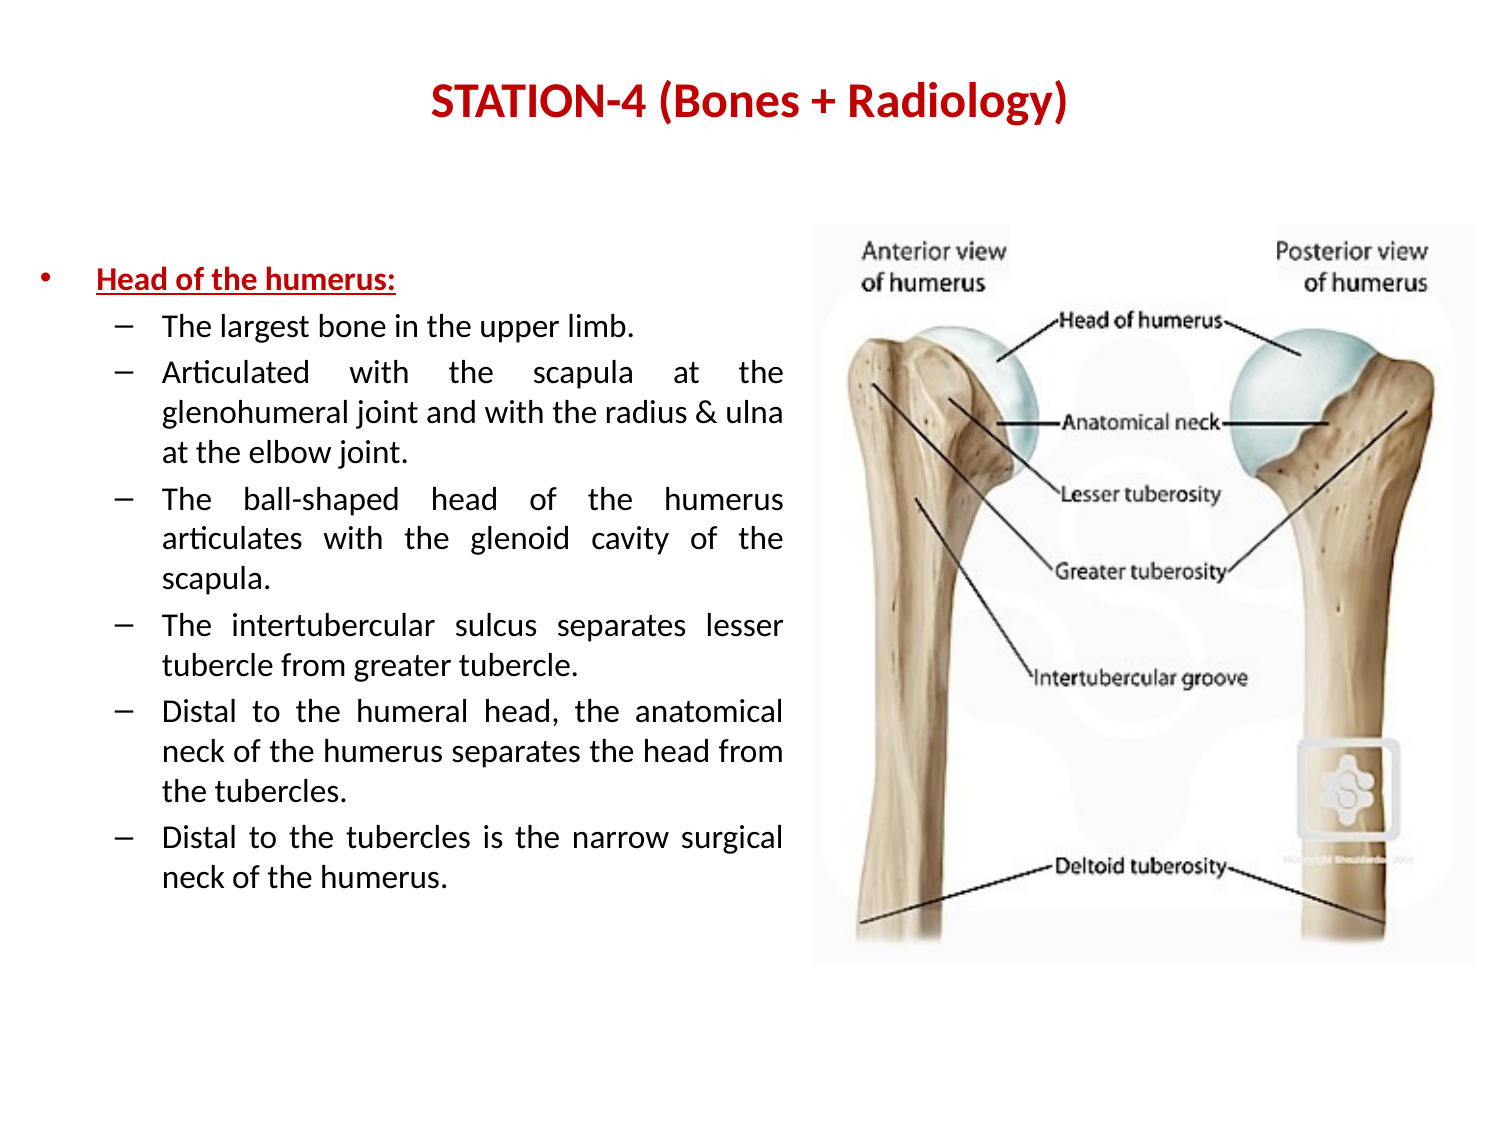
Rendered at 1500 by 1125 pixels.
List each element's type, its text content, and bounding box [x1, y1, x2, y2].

title STATION-4 (Bones + Radiology) [75, 3, 1425, 191]
picture [812, 224, 1476, 963]
list Head of the humerus: The largest bone in the upper limb. Articulated with the scapula at the glenohumeral joint and with the radius & ulna at the elbow joint. The ball-shaped head of the humerus articulates with the glenoid cavity of the scapula. The intertubercular sulcus separates lesser tubercle from greater tubercle. Distal to the humeral head, the anatomical neck of the humerus separates the head from the tubercles. Distal to the tubercles is the narrow surgical neck of the humerus. [24, 249, 800, 993]
